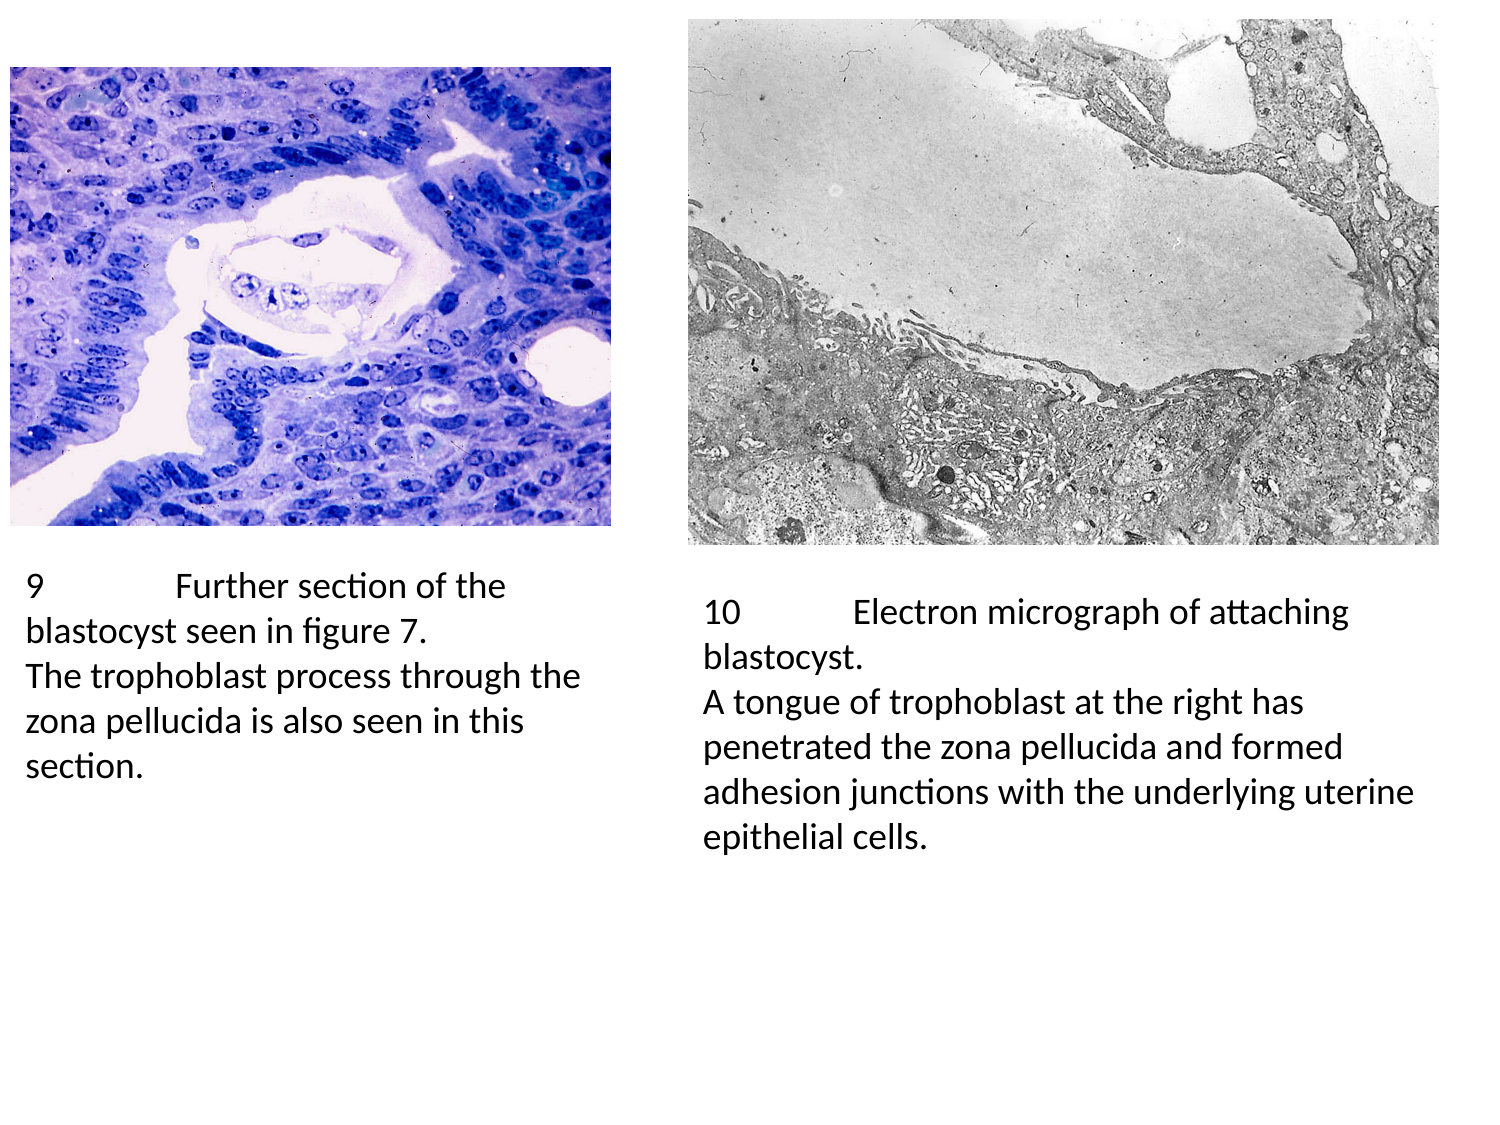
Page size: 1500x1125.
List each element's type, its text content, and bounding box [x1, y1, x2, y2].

picture [687, 18, 1439, 545]
text_box 9 Further section of the blastocyst seen in figure 7. The trophoblast process through the zona pellucida is also seen in this section. [10, 553, 659, 794]
text_box 10 Electron micrograph of attaching blastocyst. A tongue of trophoblast at the right has penetrated the zona pellucida and formed adhesion junctions with the underlying uterine epithelial cells. [688, 580, 1439, 865]
picture [10, 67, 611, 526]
